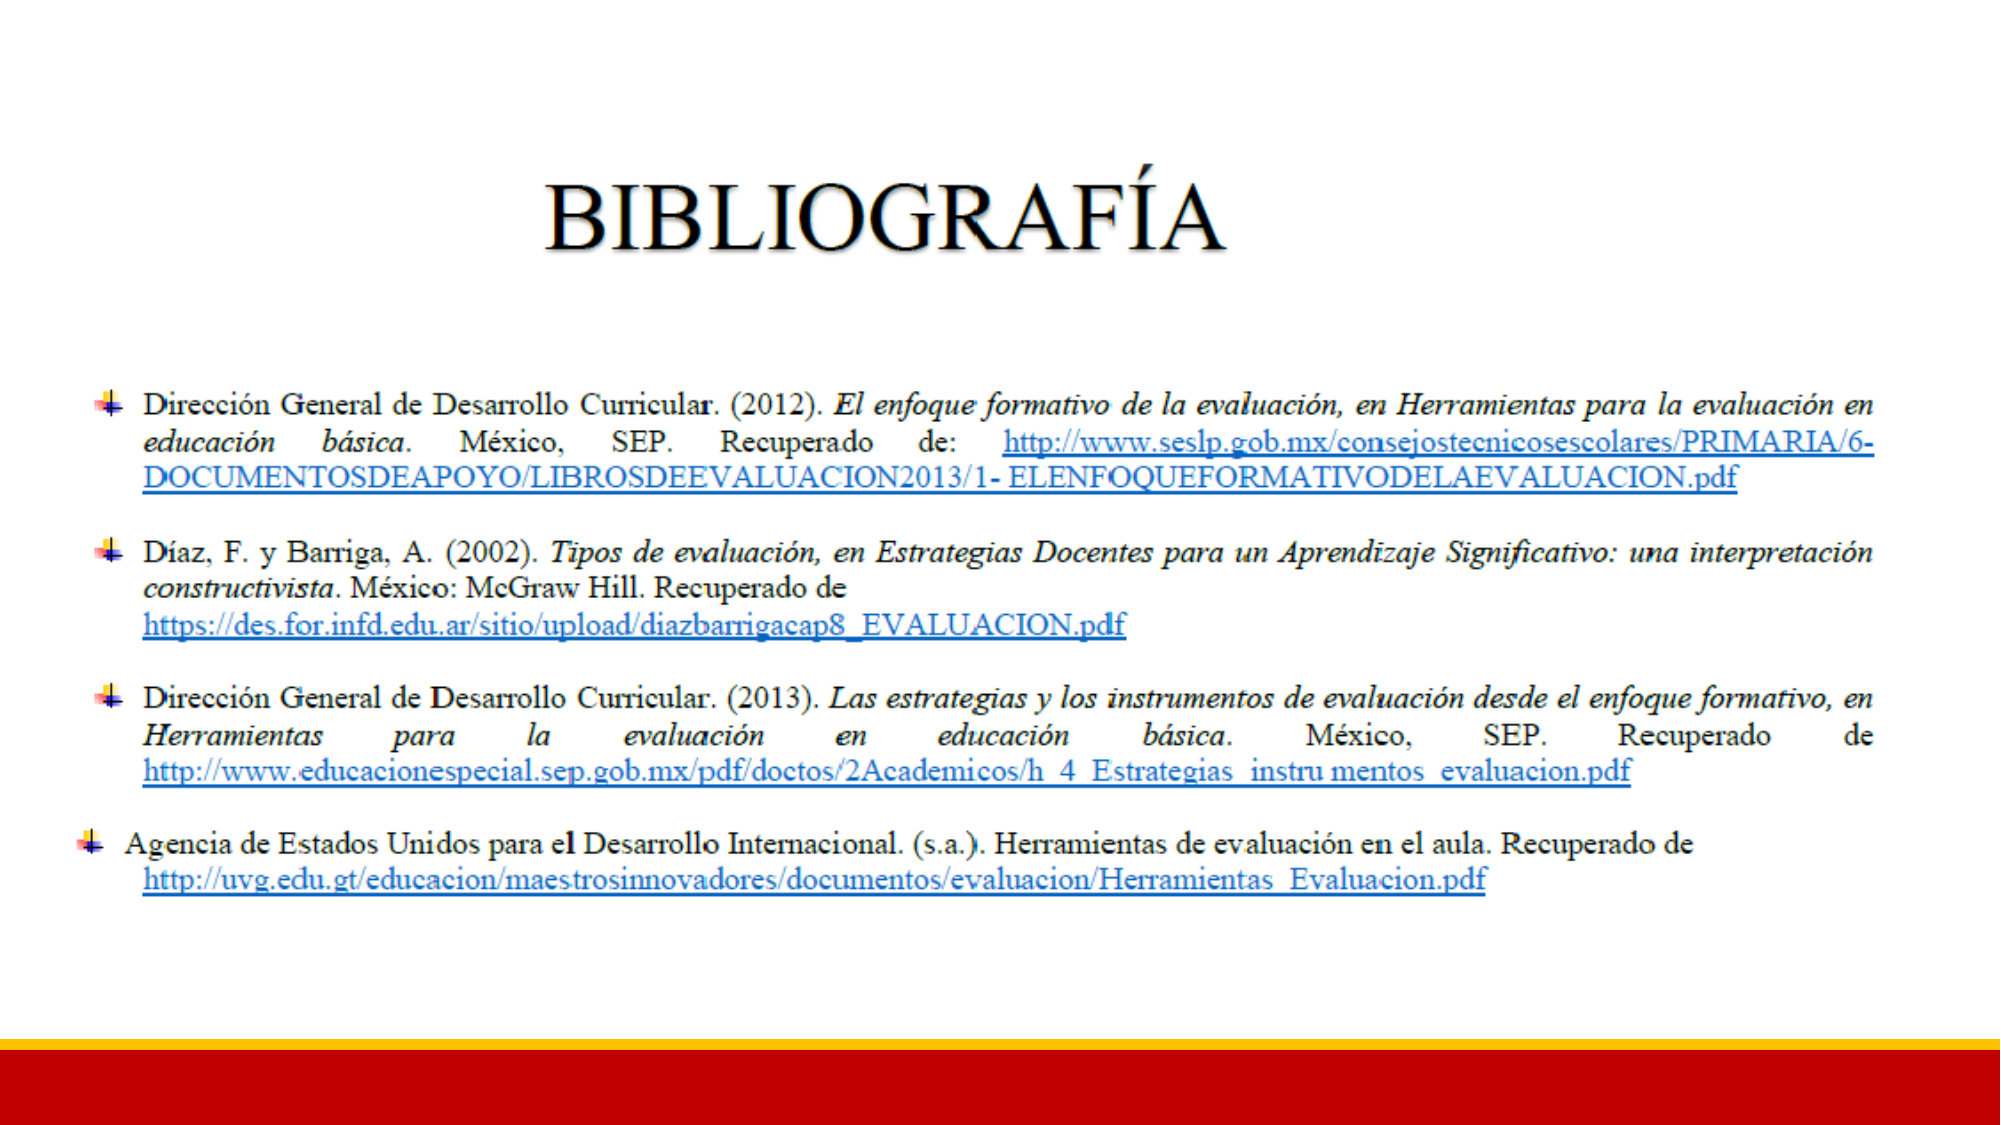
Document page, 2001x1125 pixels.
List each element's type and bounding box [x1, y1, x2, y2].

list [29, 141, 1922, 976]
